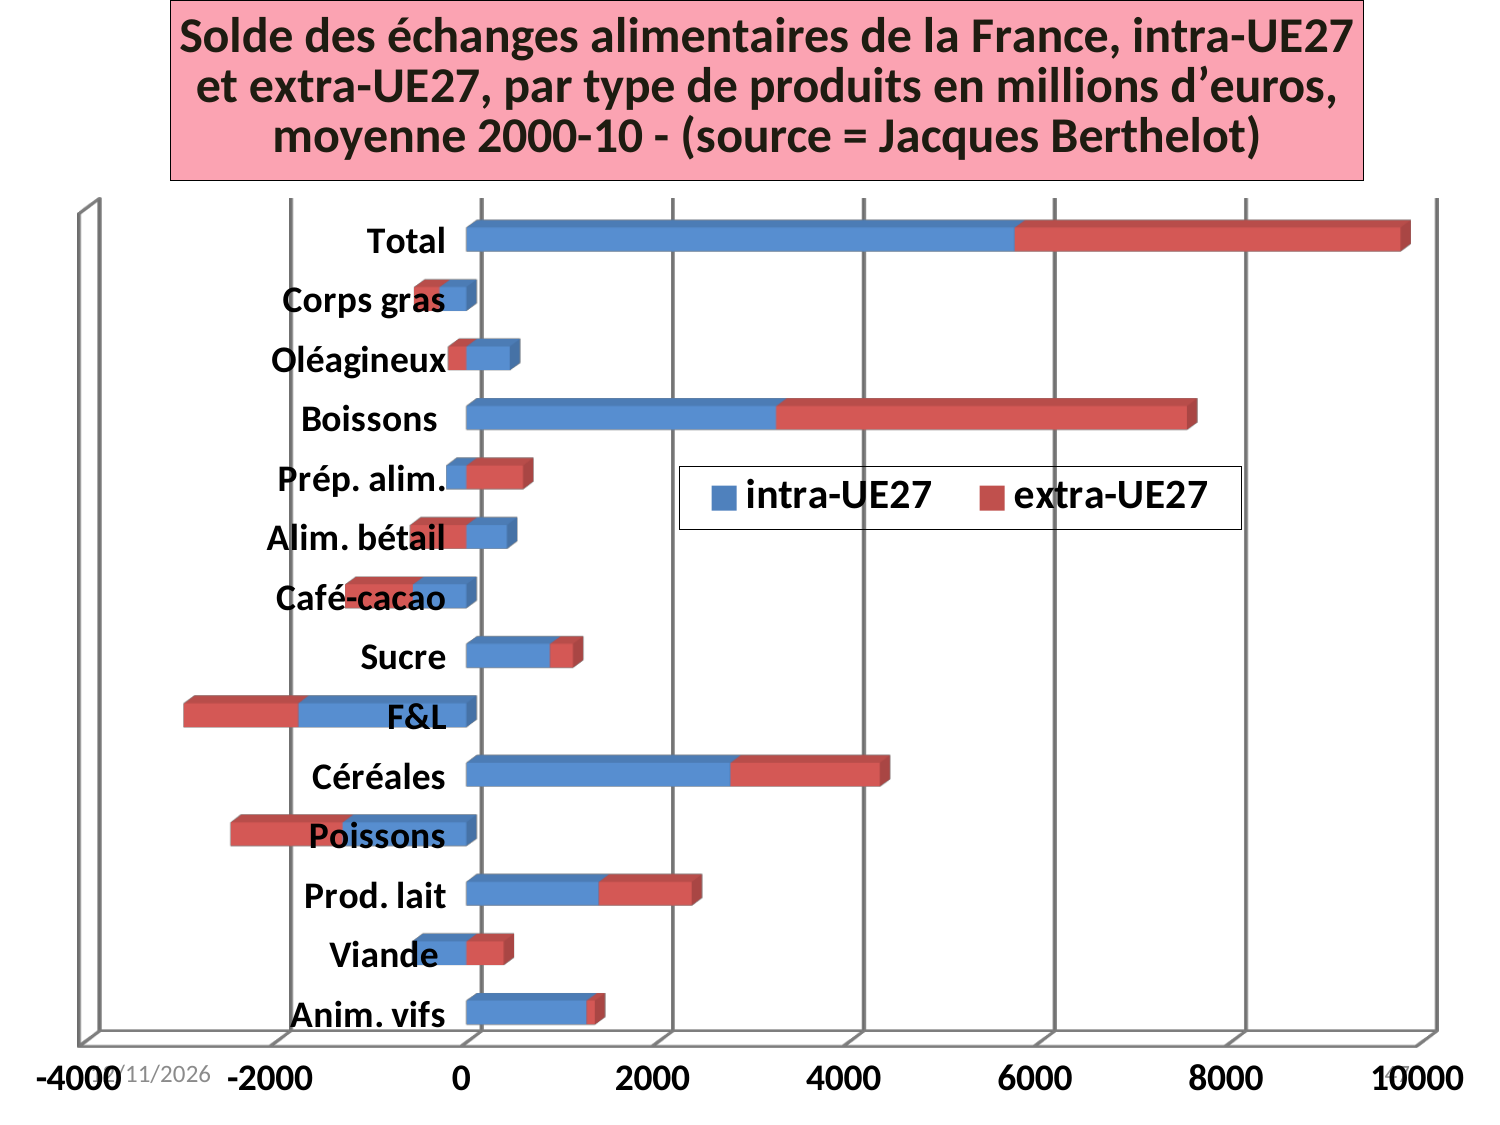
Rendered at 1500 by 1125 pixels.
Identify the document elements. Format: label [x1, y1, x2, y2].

chart [0, 0, 1500, 1125]
